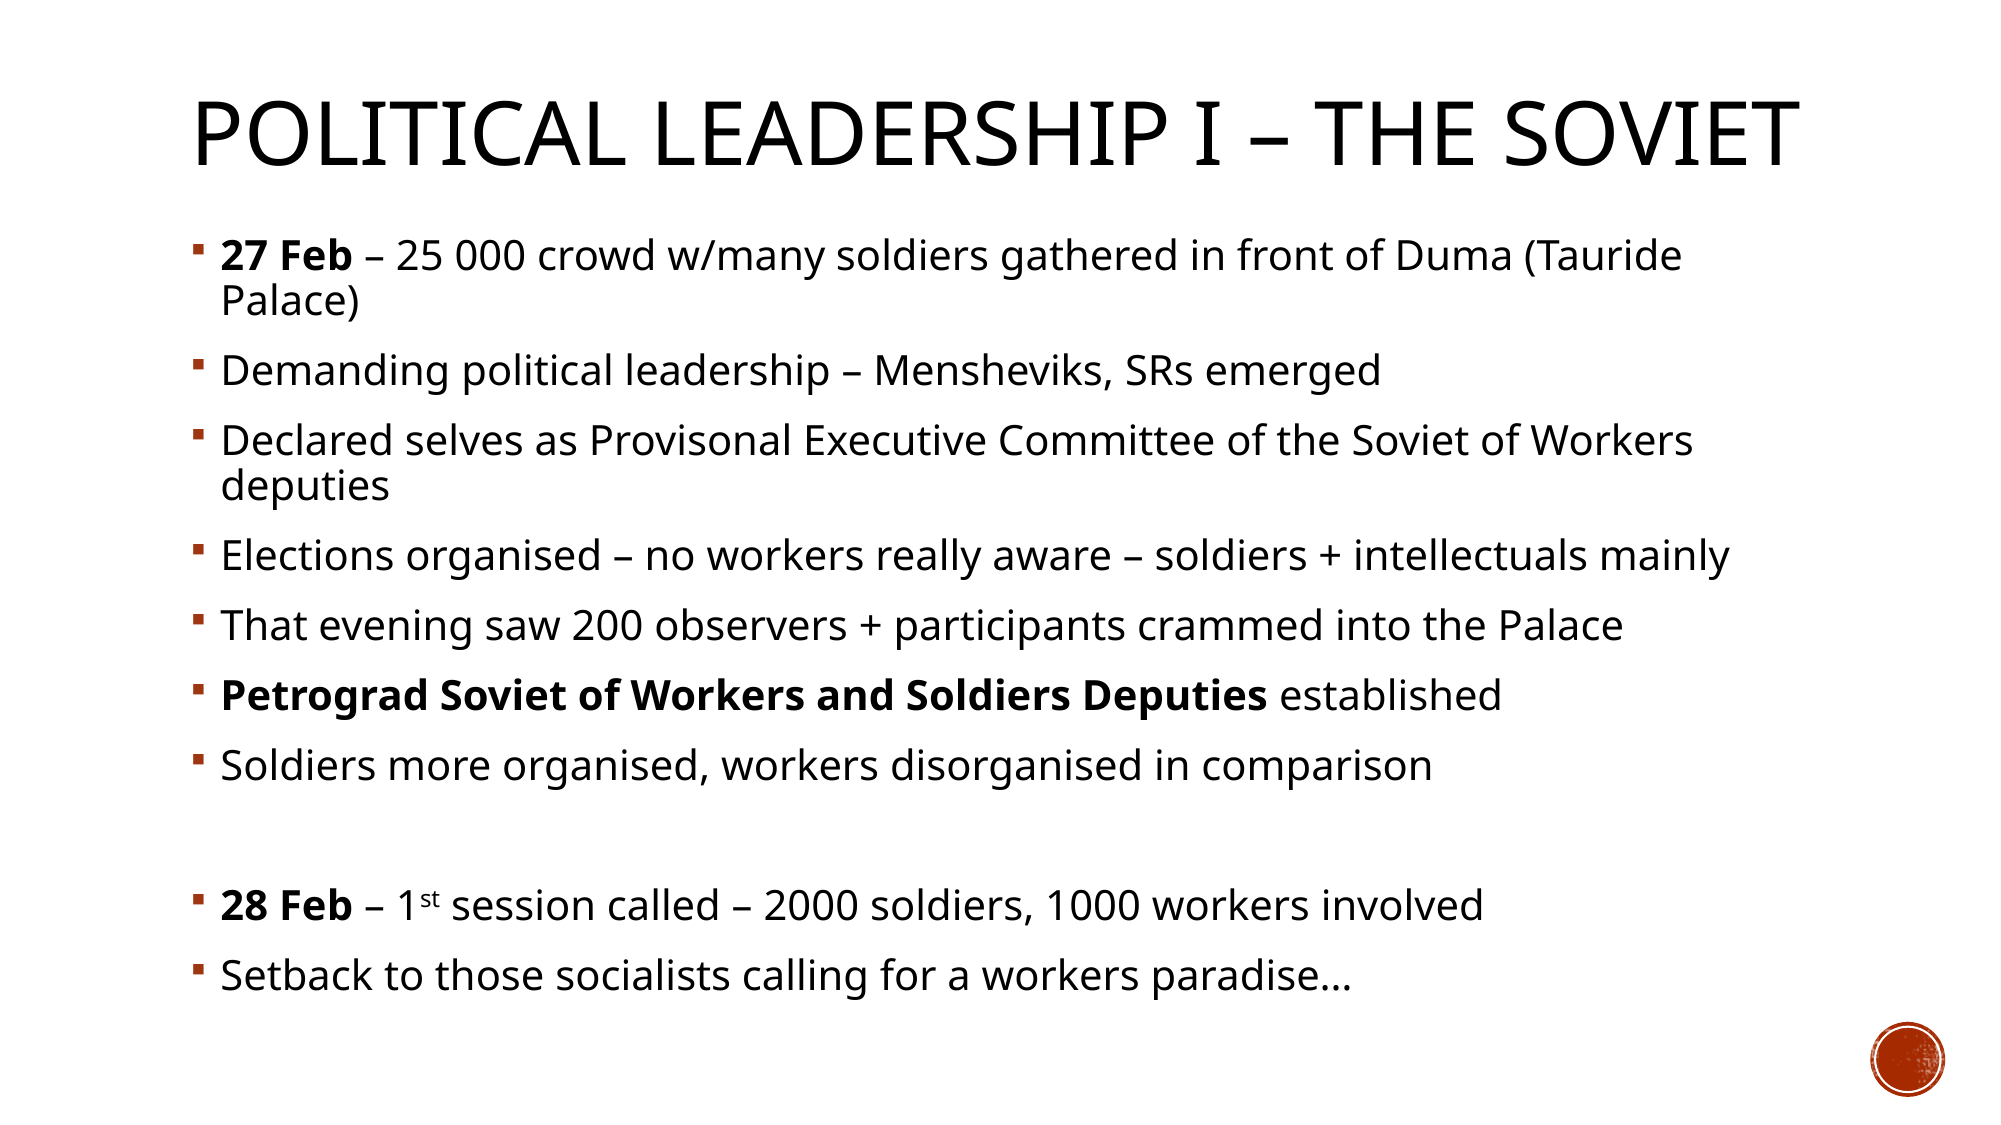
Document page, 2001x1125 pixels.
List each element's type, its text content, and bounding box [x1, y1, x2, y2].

list 27 Feb – 25 000 crowd w/many soldiers gathered in front of Duma (Tauride Palace) Demanding political leadership – Mensheviks, SRs emerged Declared selves as Provisonal Executive Committee of the Soviet of Workers deputies Elections organised – no workers really aware – soldiers + intellectuals mainly That evening saw 200 observers + participants crammed into the Palace Petrograd Soviet of Workers and Soldiers Deputies established Soldiers more organised, workers disorganised in comparison 28 Feb – 1st session called – 2000 soldiers, 1000 workers involved Setback to those socialists calling for a workers paradise… [175, 226, 1826, 1013]
title Political leadership I – the soviet [175, 79, 1826, 194]
